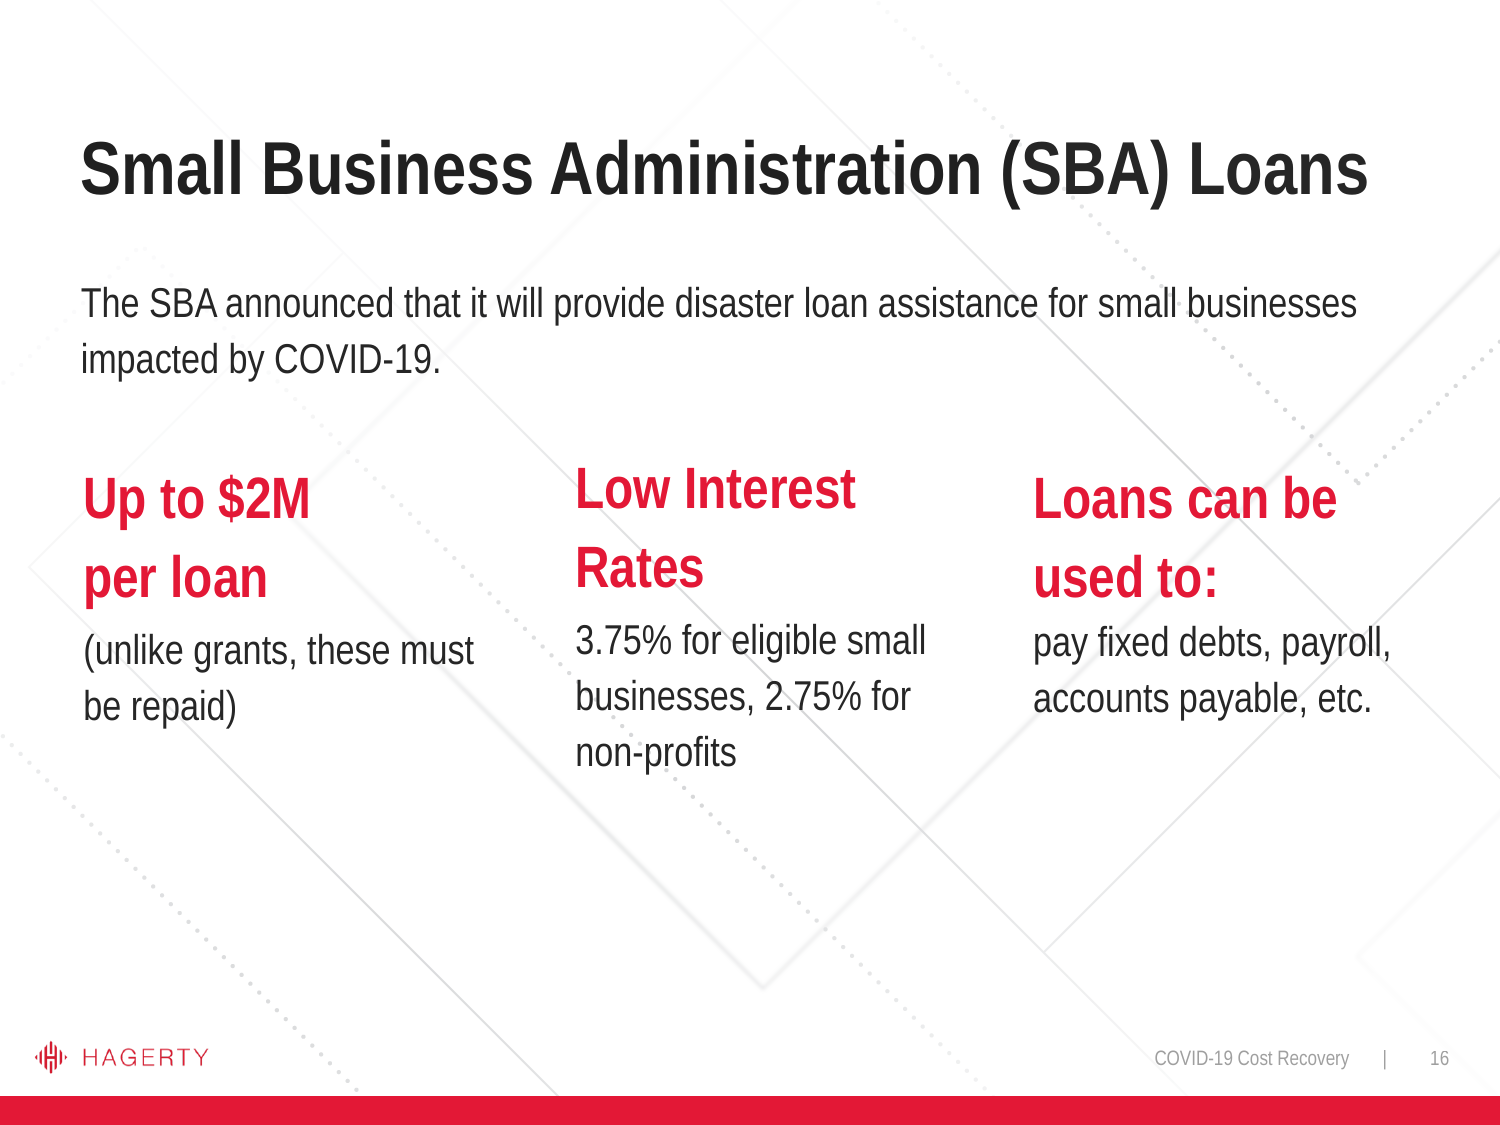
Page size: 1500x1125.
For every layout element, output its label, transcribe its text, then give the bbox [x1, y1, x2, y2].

text_box Up to $2M per loan (unlike grants, these must be repaid) [65, 444, 503, 737]
text_box COVID-19 Cost Recovery | 16 [743, 1037, 1464, 1086]
text_box Low Interest Rates 3.75% for eligible small businesses, 2.75% for non-profits [557, 434, 977, 783]
text_box Loans can be used to: pay fixed debts, payroll, accounts payable, etc. [1015, 444, 1434, 729]
list The SBA announced that it will provide disaster loan assistance for small businesses impacted by COVID-19. [66, 262, 1434, 391]
title Small Business Administration (SBA) Loans [66, 112, 1434, 241]
picture [0, 0, 1500, 1096]
